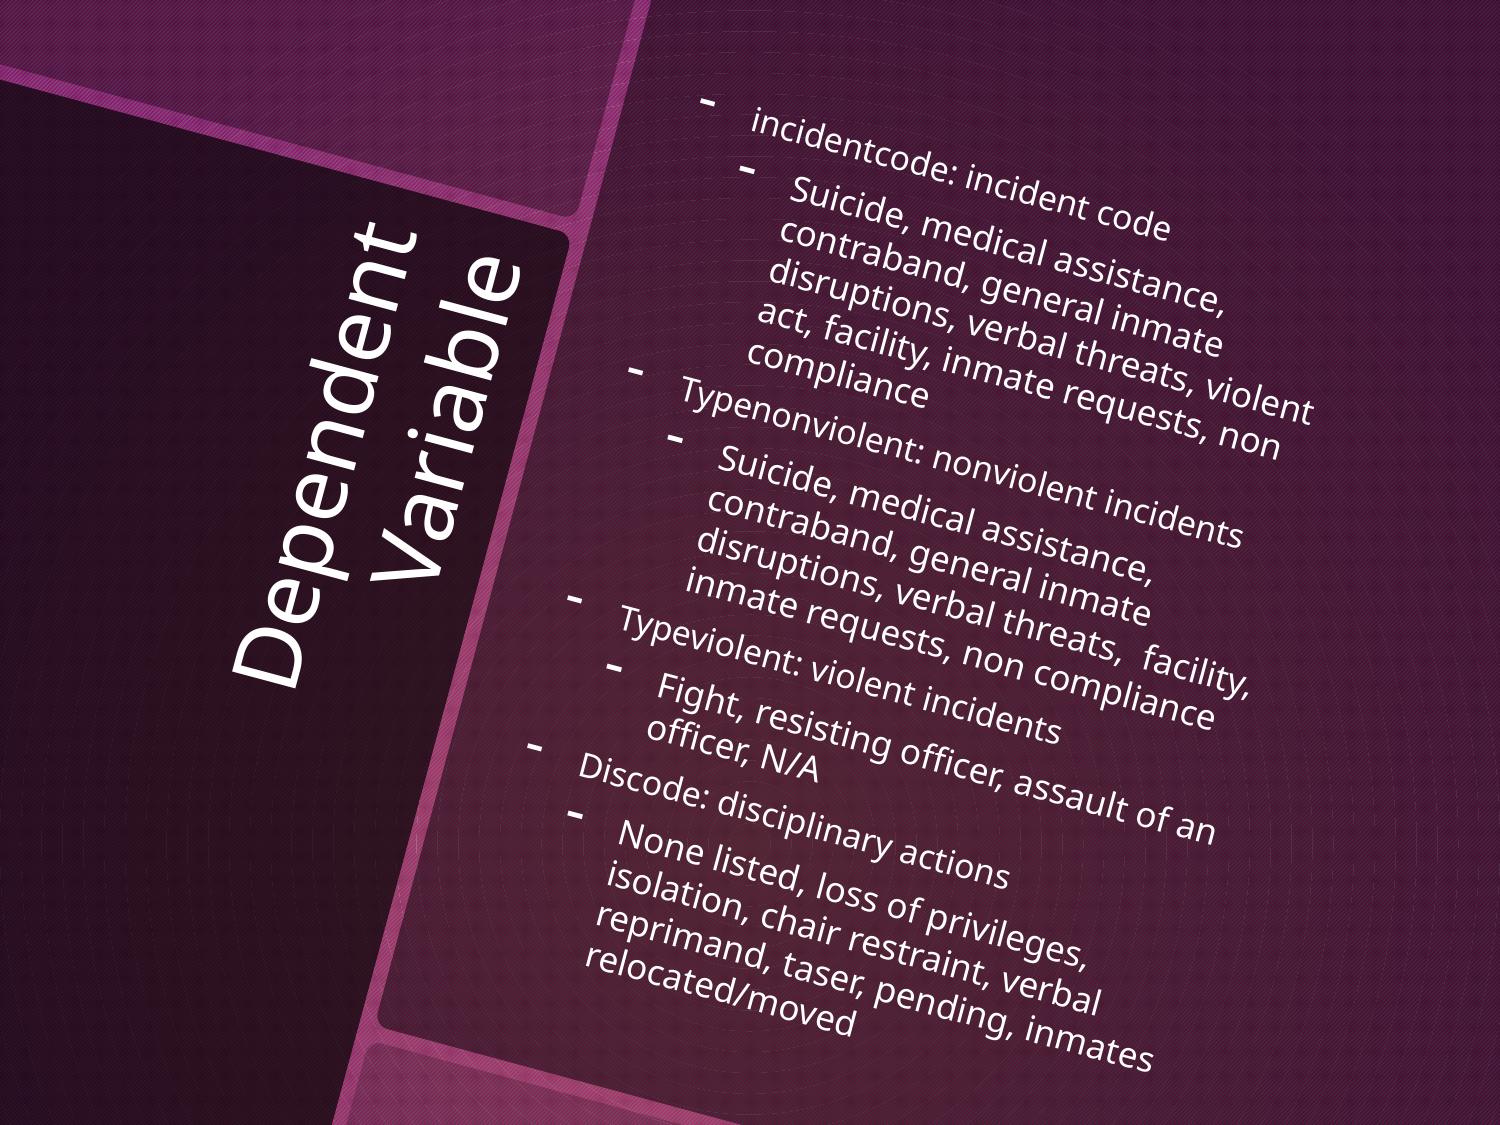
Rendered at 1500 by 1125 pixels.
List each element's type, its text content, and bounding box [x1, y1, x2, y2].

list incidentcode: incident code Suicide, medical assistance, contraband, general inmate disruptions, verbal threats, violent act, facility, inmate requests, non compliance Typenonviolent: nonviolent incidents Suicide, medical assistance, contraband, general inmate disruptions, verbal threats, facility, inmate requests, non compliance Typeviolent: violent incidents Fight, resisting officer, assault of an officer, N/A Discode: disciplinary actions None listed, loss of privileges, isolation, chair restraint, verbal reprimand, taser, pending, inmates relocated/moved [450, 72, 1430, 1125]
title Dependent Variable [69, 181, 554, 1056]
